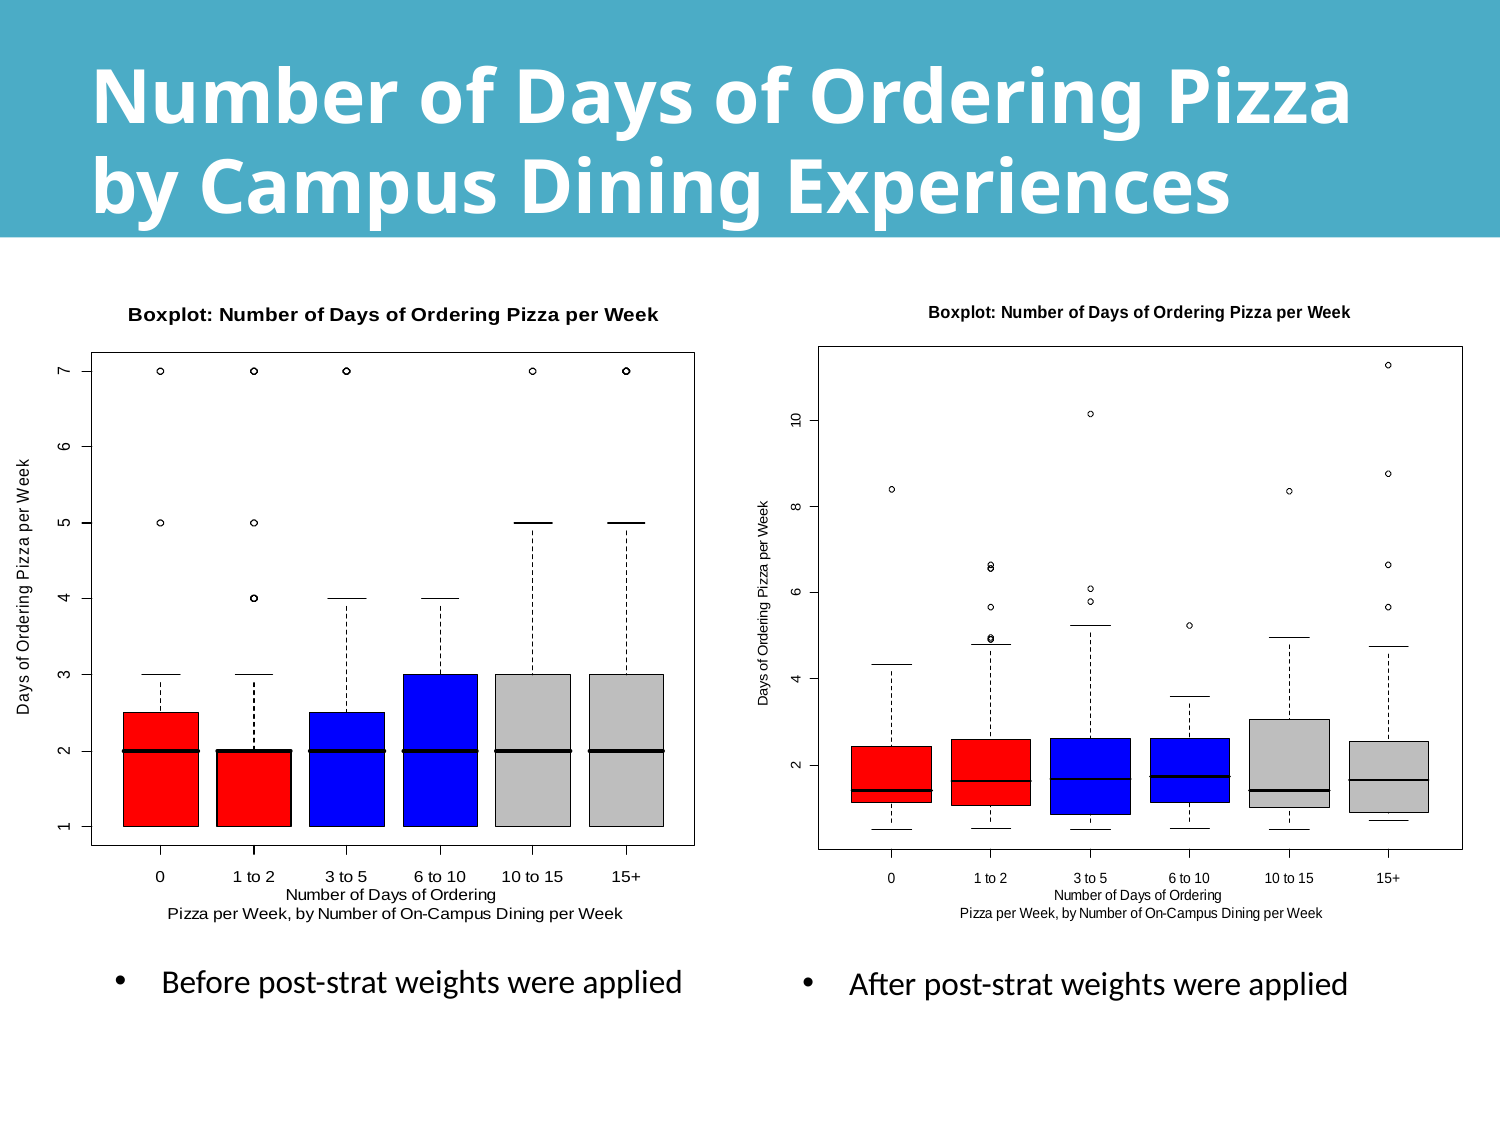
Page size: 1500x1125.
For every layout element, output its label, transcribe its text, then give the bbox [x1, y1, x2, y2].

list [6, 274, 739, 941]
title Number of Days of Ordering Pizza by Campus Dining Experiences [75, 45, 1425, 233]
picture [750, 274, 1498, 938]
text_box After post-strat weights were applied [787, 955, 1400, 1010]
text_box Before post-strat weights were applied [99, 952, 713, 1008]
